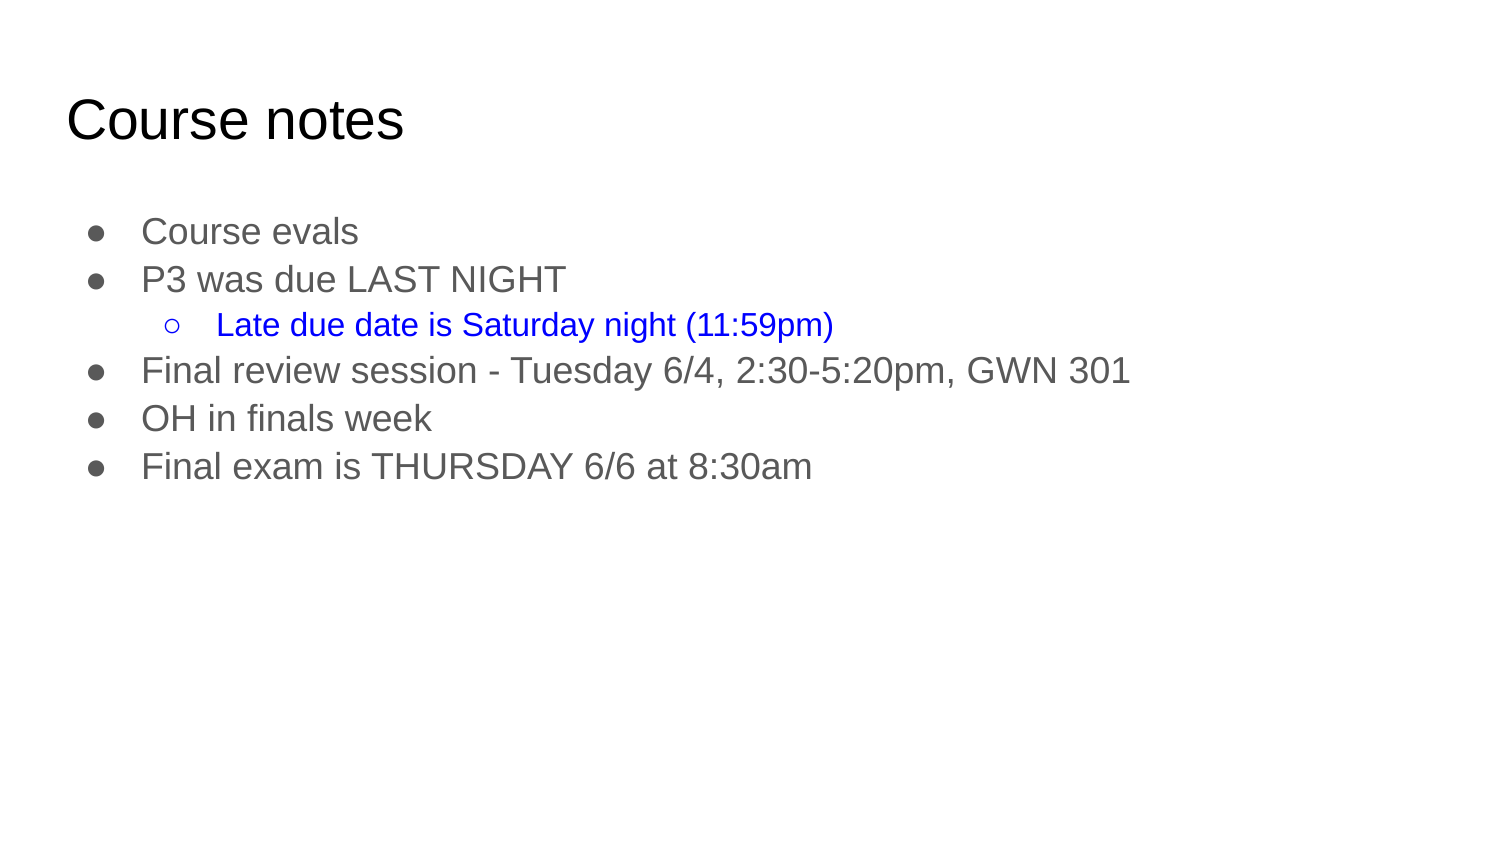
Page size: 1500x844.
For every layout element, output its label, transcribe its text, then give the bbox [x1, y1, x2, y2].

list Course evals P3 was due LAST NIGHT Late due date is Saturday night (11:59pm) Final review session - Tuesday 6/4, 2:30-5:20pm, GWN 301 OH in finals week Final exam is THURSDAY 6/6 at 8:30am [51, 189, 1449, 750]
title Course notes [51, 72, 1449, 167]
